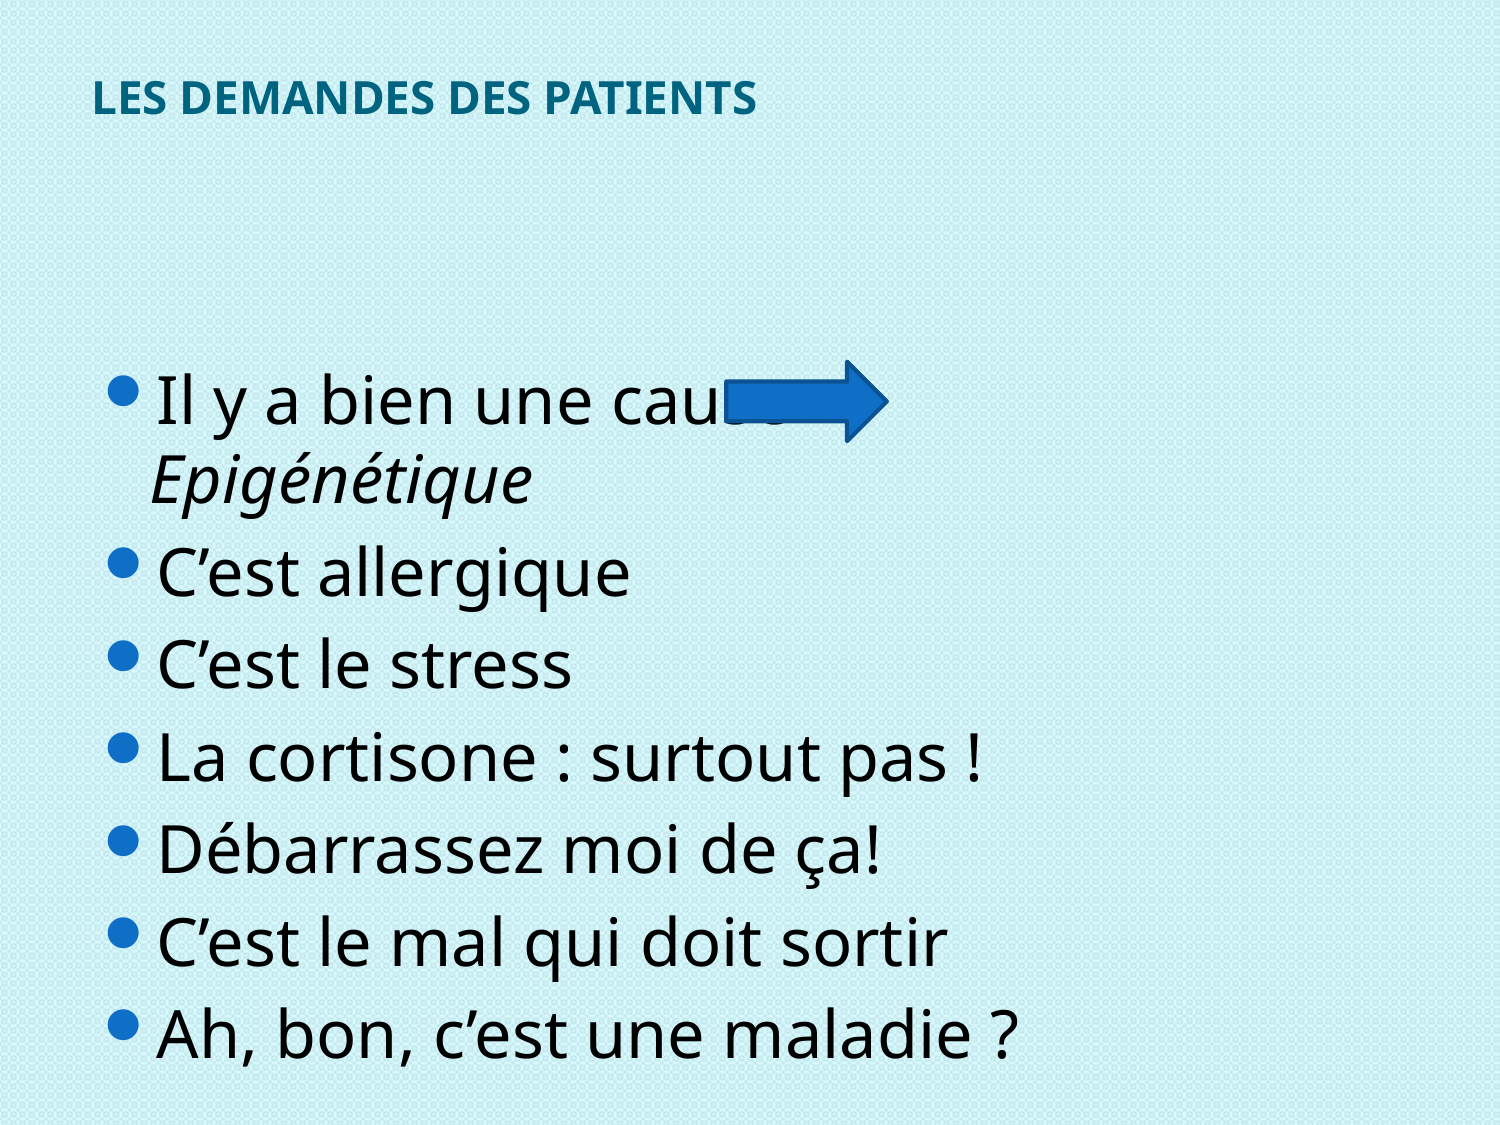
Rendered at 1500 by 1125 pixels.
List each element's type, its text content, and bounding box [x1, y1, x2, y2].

title Les demandes des patients [76, 30, 987, 132]
text_box [724, 359, 889, 444]
list Il y a bien une cause Epigénétique C’est allergique C’est le stress La cortisone : surtout pas ! Débarrassez moi de ça! C’est le mal qui doit sortir Ah, bon, c’est une maladie ? [75, 350, 1413, 1005]
